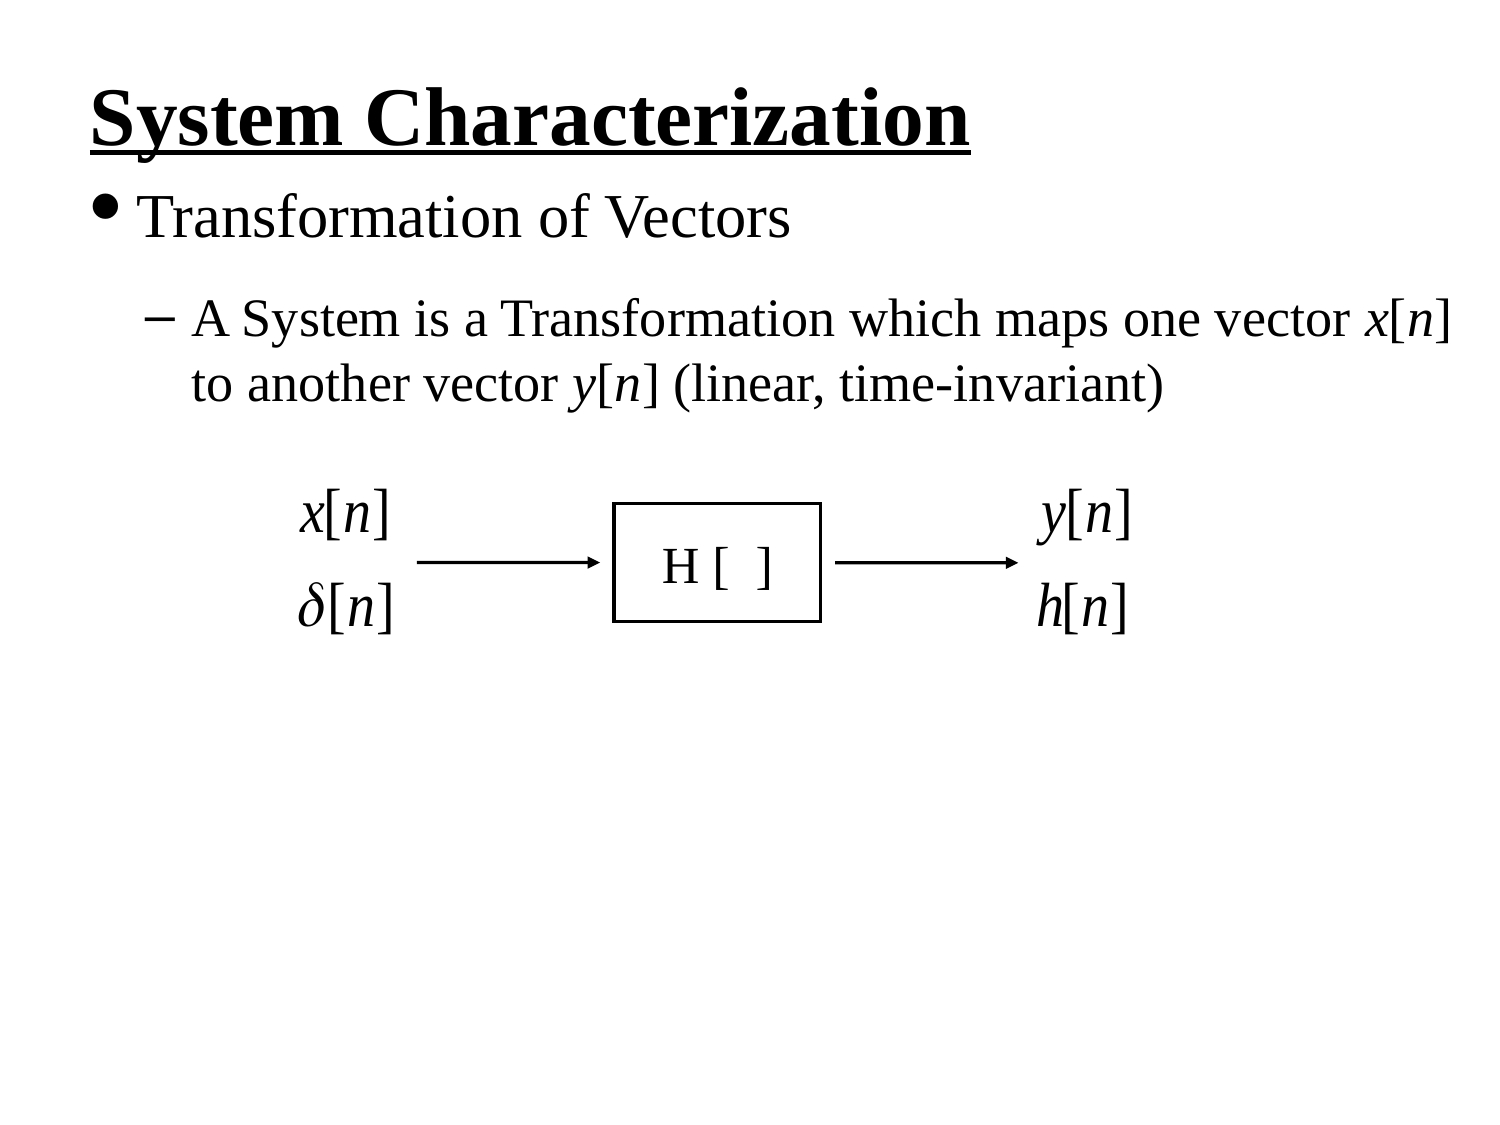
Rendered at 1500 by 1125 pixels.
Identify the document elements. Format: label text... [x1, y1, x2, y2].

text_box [1027, 475, 1141, 653]
text_box System Characterization Transformation of Vectors A System is a Transformation which maps one vector x[n] to another vector y[n] (linear, time-invariant) [0, 5, 1500, 420]
text_box H [ ] [614, 503, 821, 622]
text_box [416, 556, 601, 569]
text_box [288, 475, 402, 653]
text_box [835, 556, 1019, 569]
